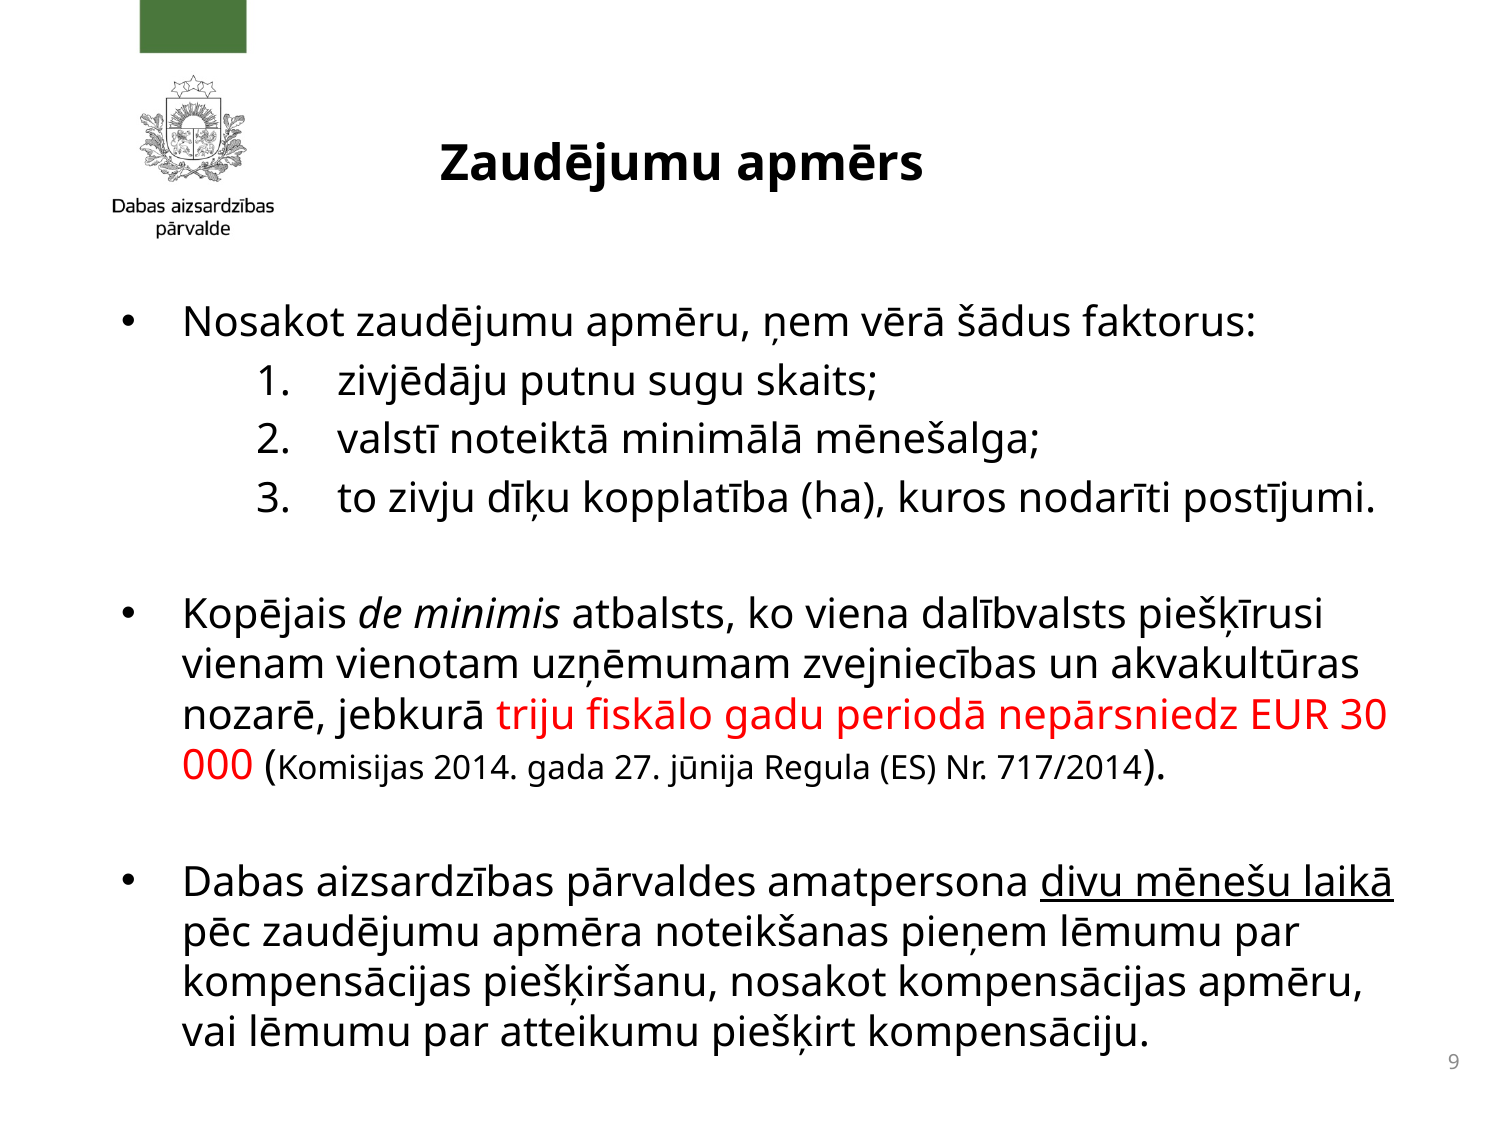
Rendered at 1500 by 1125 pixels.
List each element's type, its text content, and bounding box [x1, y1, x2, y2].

title Zaudējumu apmērs [425, 62, 1425, 233]
list Nosakot zaudējumu apmēru, ņem vērā šādus faktorus: zivjēdāju putnu sugu skaits; valstī noteiktā minimālā mēnešalga; to zivju dīķu kopplatība (ha), kuros nodarīti postījumi. Kopējais de minimis atbalsts, ko viena dalībvalsts piešķīrusi vienam vienotam uzņēmumam zvejniecības un akvakultūras nozarē, jebkurā triju fiskālo gadu periodā nepārsniedz EUR 30 000 (Komisijas 2014. gada 27. jūnija Regula (ES) Nr. 717/2014). Dabas aizsardzības pārvaldes amatpersona divu mēnešu laikā pēc zaudējumu apmēra noteikšanas pieņem lēmumu par kompensācijas piešķiršanu, nosakot kompensācijas apmēru, vai lēmumu par atteikumu piešķirt kompensāciju. [105, 287, 1425, 1063]
picture [48, 0, 338, 321]
slide_number 9 [1387, 1037, 1475, 1088]
